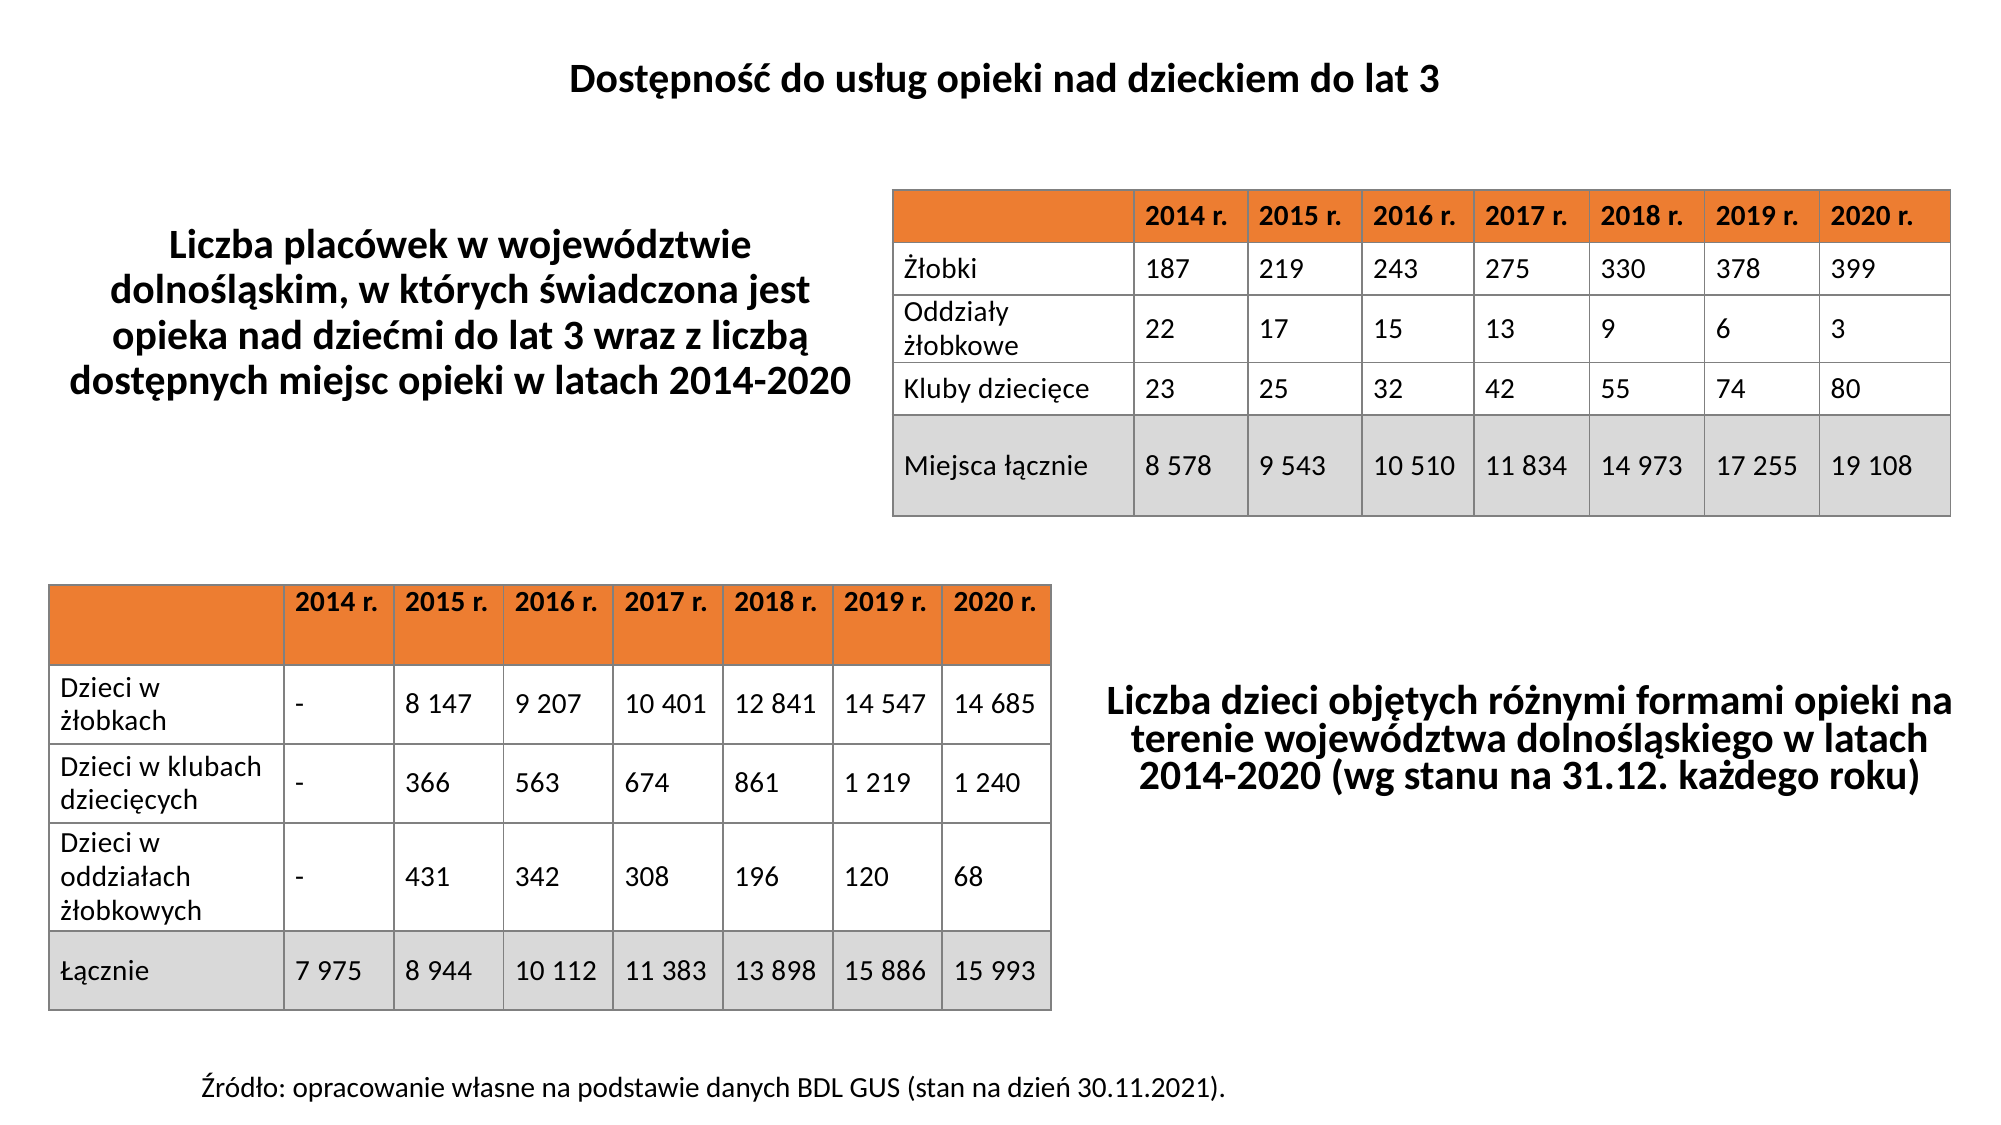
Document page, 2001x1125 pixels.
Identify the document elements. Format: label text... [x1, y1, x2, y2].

table_cell 13 [1475, 296, 1589, 362]
table_cell 14 973 [1590, 416, 1704, 515]
table_cell 563 [504, 745, 612, 822]
table_header 2017 r. [614, 586, 722, 664]
table_header 2019 r. [834, 586, 941, 664]
table_cell 6 [1705, 296, 1819, 362]
table_cell 674 [614, 745, 722, 822]
title Liczba placówek w województwie dolnośląskim, w których świadczona jest opieka nad dziećmi do lat 3 wraz z liczbą dostępnych miejsc opieki w latach 2014-2020 [49, 157, 873, 469]
table_header [50, 586, 283, 664]
table_cell 861 [724, 745, 832, 822]
table_cell 399 [1820, 243, 1950, 294]
table_cell Łącznie [50, 932, 283, 1009]
table_cell 22 [1135, 296, 1247, 362]
table_cell 17 255 [1705, 416, 1819, 515]
table_cell 275 [1475, 243, 1589, 294]
table_header 2019 r. [1705, 191, 1819, 242]
table_cell 15 993 [943, 932, 1050, 1009]
table_header 2015 r. [395, 586, 503, 664]
table_cell Dzieci w żłobkach [50, 666, 283, 743]
table_cell 8 578 [1135, 416, 1247, 515]
table_cell 219 [1249, 243, 1361, 294]
table_cell 9 543 [1249, 416, 1361, 515]
table_cell 366 [395, 745, 503, 822]
table_cell 196 [724, 824, 832, 930]
table_cell 9 207 [504, 666, 612, 743]
table_header 2016 r. [504, 586, 612, 664]
table_cell 10 112 [504, 932, 612, 1009]
table_cell 378 [1705, 243, 1819, 294]
table_cell 9 [1590, 296, 1704, 362]
table_cell 10 401 [614, 666, 722, 743]
table_cell 8 147 [395, 666, 503, 743]
table_header [894, 191, 1133, 242]
table_cell 14 547 [834, 666, 941, 743]
table_cell 8 944 [395, 932, 503, 1009]
table_cell 42 [1475, 363, 1589, 414]
table_cell 7 975 [285, 932, 393, 1009]
table_cell 25 [1249, 363, 1361, 414]
table_cell 32 [1363, 363, 1473, 414]
table_cell Dzieci w oddziałach żłobkowych [50, 824, 283, 930]
table_cell 120 [834, 824, 941, 930]
table_header 2018 r. [1590, 191, 1704, 242]
table_header 2014 r. [285, 586, 393, 664]
table_cell 187 [1135, 243, 1247, 294]
table_cell 12 841 [724, 666, 832, 743]
table_cell - [285, 824, 393, 930]
table_cell Miejsca łącznie [894, 416, 1133, 515]
table_cell 243 [1363, 243, 1473, 294]
table_header 2015 r. [1249, 191, 1361, 242]
table_cell Żłobki [894, 243, 1133, 294]
table_cell 23 [1135, 363, 1247, 414]
table_header 2020 r. [1820, 191, 1950, 242]
table_cell 19 108 [1820, 416, 1950, 515]
table_cell Oddziały żłobkowe [894, 296, 1133, 362]
table_cell Kluby dziecięce [894, 363, 1133, 414]
table_cell 10 510 [1363, 416, 1473, 515]
text_box Dostępność do usług opieki nad dzieckiem do lat 3 [59, 0, 1951, 163]
table_cell 15 886 [834, 932, 941, 1009]
table_cell 13 898 [724, 932, 832, 1009]
table_header 2020 r. [943, 586, 1050, 664]
table_cell 11 383 [614, 932, 722, 1009]
table_cell 1 219 [834, 745, 941, 822]
table_header 2016 r. [1363, 191, 1473, 242]
table_cell 330 [1590, 243, 1704, 294]
table_header 2014 r. [1135, 191, 1247, 242]
table_cell 342 [504, 824, 612, 930]
text_box Źródło: opracowanie własne na podstawie danych BDL GUS (stan na dzień 30.11.2021). [186, 1065, 1912, 1125]
table_cell - [285, 666, 393, 743]
table_cell 55 [1590, 363, 1704, 414]
table_cell - [285, 745, 393, 822]
table_cell 17 [1249, 296, 1361, 362]
text_box Liczba dzieci objętych różnymi formami opieki na terenie województwa dolnośląskiego w latach 2014-2020 (wg stanu na 31.12. każdego roku) [1086, 585, 1974, 897]
table_cell Dzieci w klubach dziecięcych [50, 745, 283, 822]
table_cell 308 [614, 824, 722, 930]
table_cell 14 685 [943, 666, 1050, 743]
table_cell 80 [1820, 363, 1950, 414]
table_cell 68 [943, 824, 1050, 930]
table_cell 11 834 [1475, 416, 1589, 515]
table_header 2018 r. [724, 586, 832, 664]
table_header 2017 r. [1475, 191, 1589, 242]
table_cell 15 [1363, 296, 1473, 362]
table_cell 74 [1705, 363, 1819, 414]
table_cell 3 [1820, 296, 1950, 362]
table_cell 1 240 [943, 745, 1050, 822]
table_cell 431 [395, 824, 503, 930]
